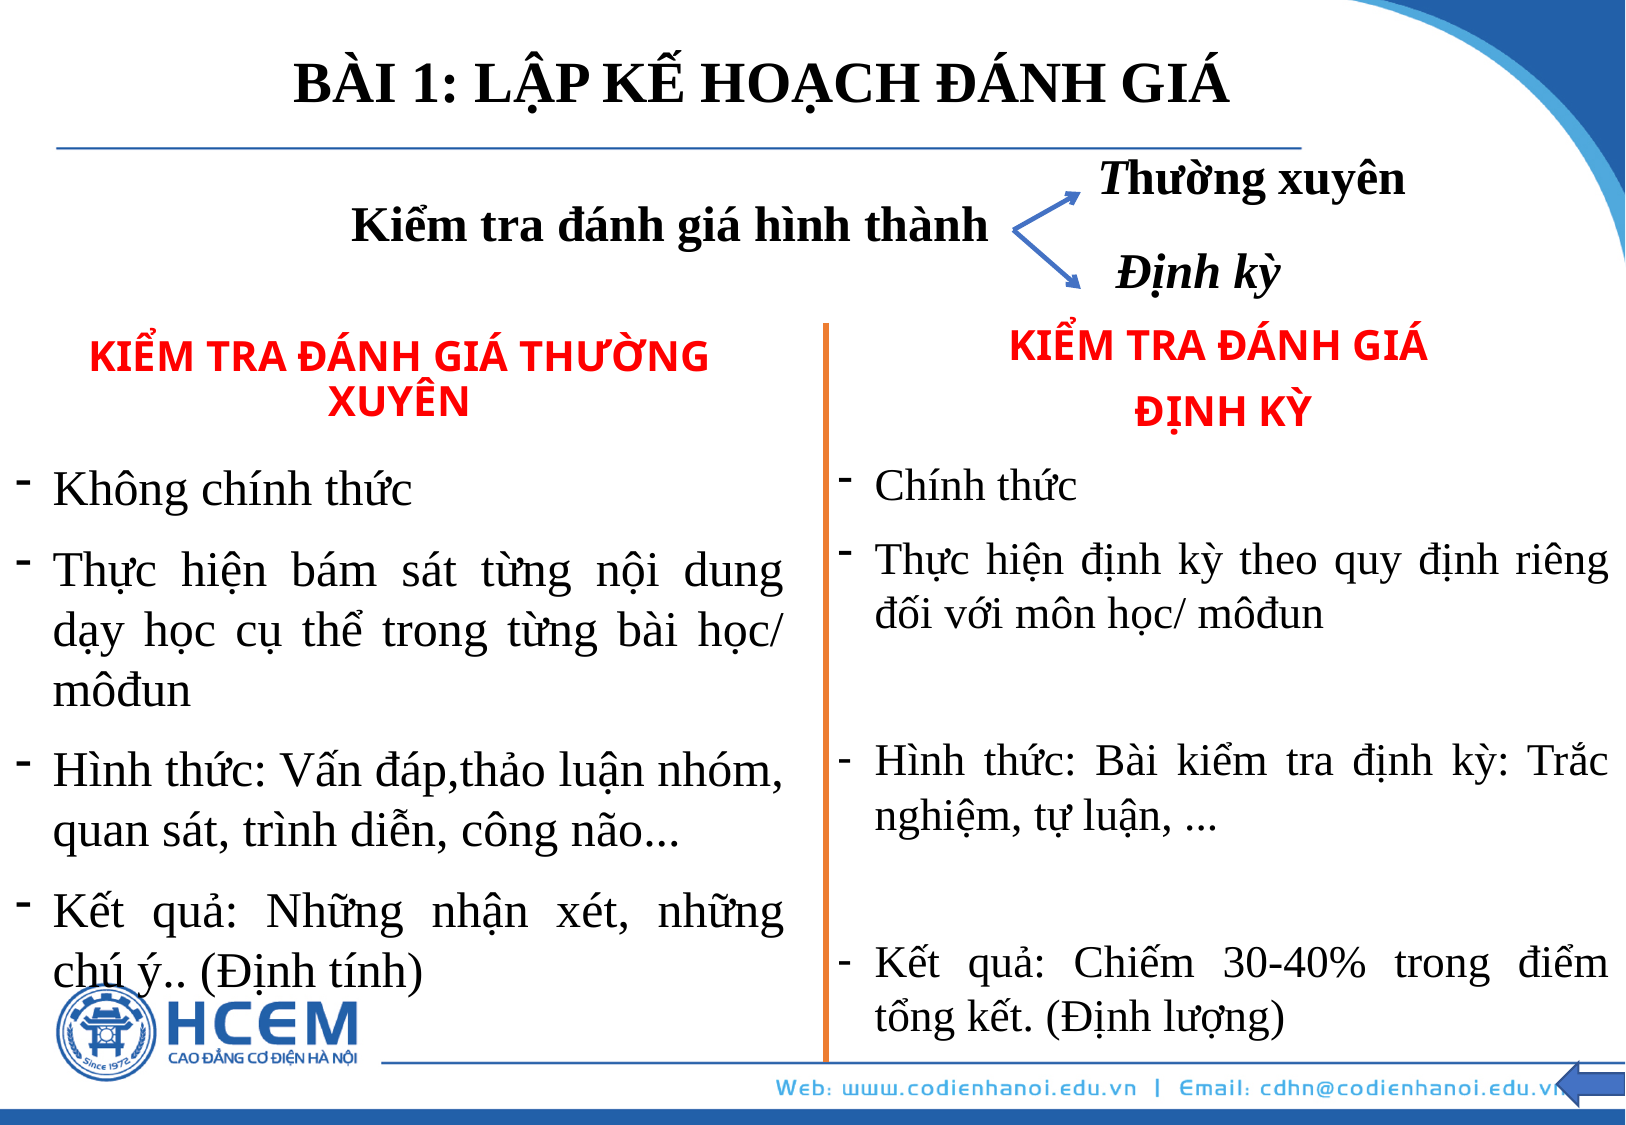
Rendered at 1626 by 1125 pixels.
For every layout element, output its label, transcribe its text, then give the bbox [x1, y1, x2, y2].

list KIỂM TRA ĐÁNH GIÁ THƯỜNG XUYÊN [0, 312, 800, 447]
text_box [1013, 192, 1081, 229]
list Không chính thức Thực hiện bám sát từng nội dung dạy học cụ thể trong từng bài học/ môđun Hình thức: Vấn đáp,thảo luận nhóm, quan sát, trình diễn, công não... Kết quả: Những nhận xét, những chú ý.. (Định tính) [0, 447, 800, 1053]
text_box Định kỳ [1100, 230, 1296, 306]
text_box Thường xuyên [1082, 137, 1422, 212]
list KIỂM TRA ĐÁNH GIÁ ĐỊNH KỲ [822, 312, 1625, 447]
text_box Kiểm tra đánh giá hình thành [336, 183, 1005, 259]
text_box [1013, 229, 1081, 289]
text_box [1555, 1059, 1625, 1109]
picture [0, 0, 1626, 1125]
list Chính thức Thực hiện định kỳ theo quy định riêng đối với môn học/ môđun Hình thức: Bài kiểm tra định kỳ: Trắc nghiệm, tự luận, ... Kết quả: Chiếm 30-40% trong điểm tổng kết. (Định lượng) [829, 447, 1625, 1053]
text_box BÀI 1: LẬP KẾ HOẠCH ĐÁNH GIÁ [278, 36, 1246, 122]
